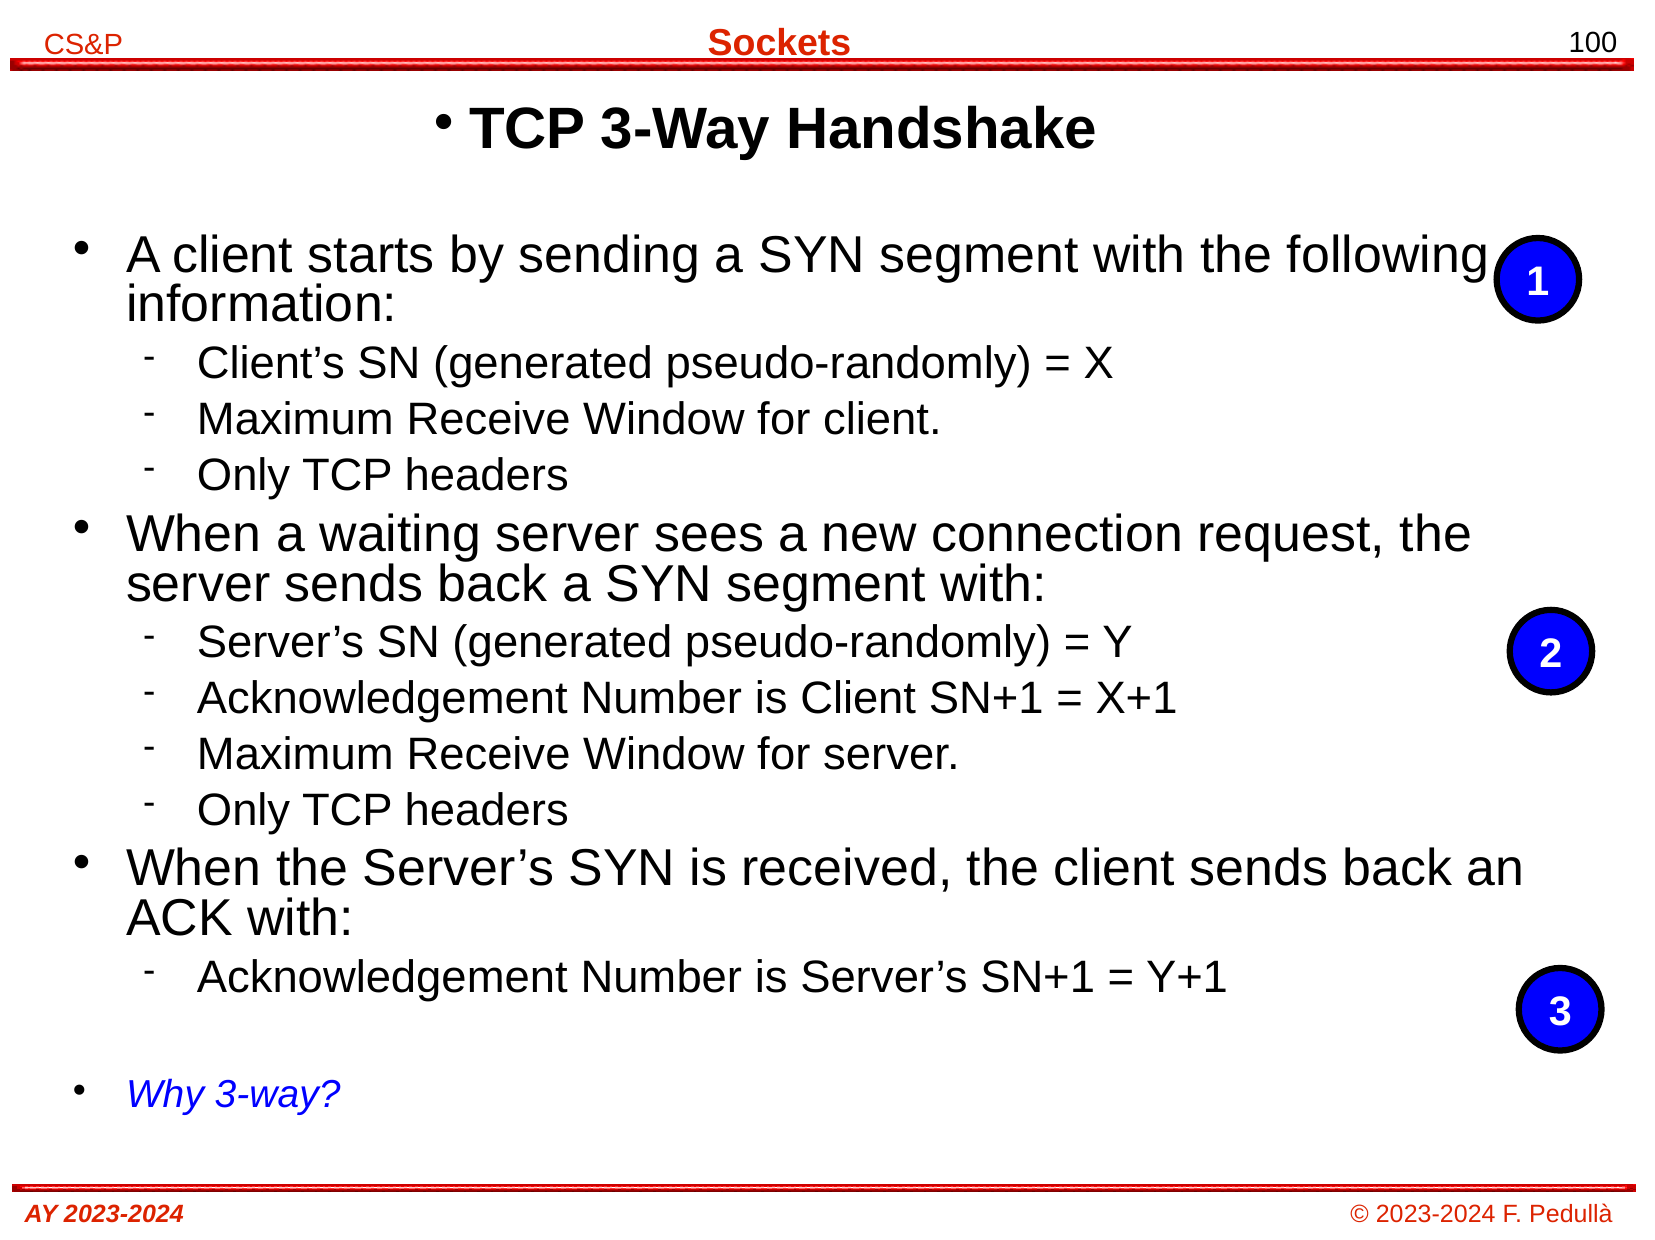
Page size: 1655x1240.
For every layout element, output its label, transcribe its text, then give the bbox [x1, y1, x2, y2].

picture [10, 58, 1634, 71]
text_box 2 [1509, 609, 1593, 693]
text_box 3 [1518, 967, 1602, 1051]
text_box 1 [1496, 237, 1580, 321]
list A client starts by sending a SYN segment with the following information: Client’s SN (generated pseudo-randomly) = X Maximum Receive Window for client. Only TCP headers When a waiting server sees a new connection request, the server sends back a SYN segment with: Server’s SN (generated pseudo-randomly) = Y Acknowledgement Number is Client SN+1 = X+1 Maximum Receive Window for server. Only TCP headers When the Server’s SYN is received, the client sends back an ACK with: Acknowledgement Number is Server’s SN+1 = Y+1 Why 3-way? [39, 224, 1576, 1126]
picture [12, 1184, 1636, 1192]
title TCP 3-Way Handshake [24, 82, 1540, 220]
